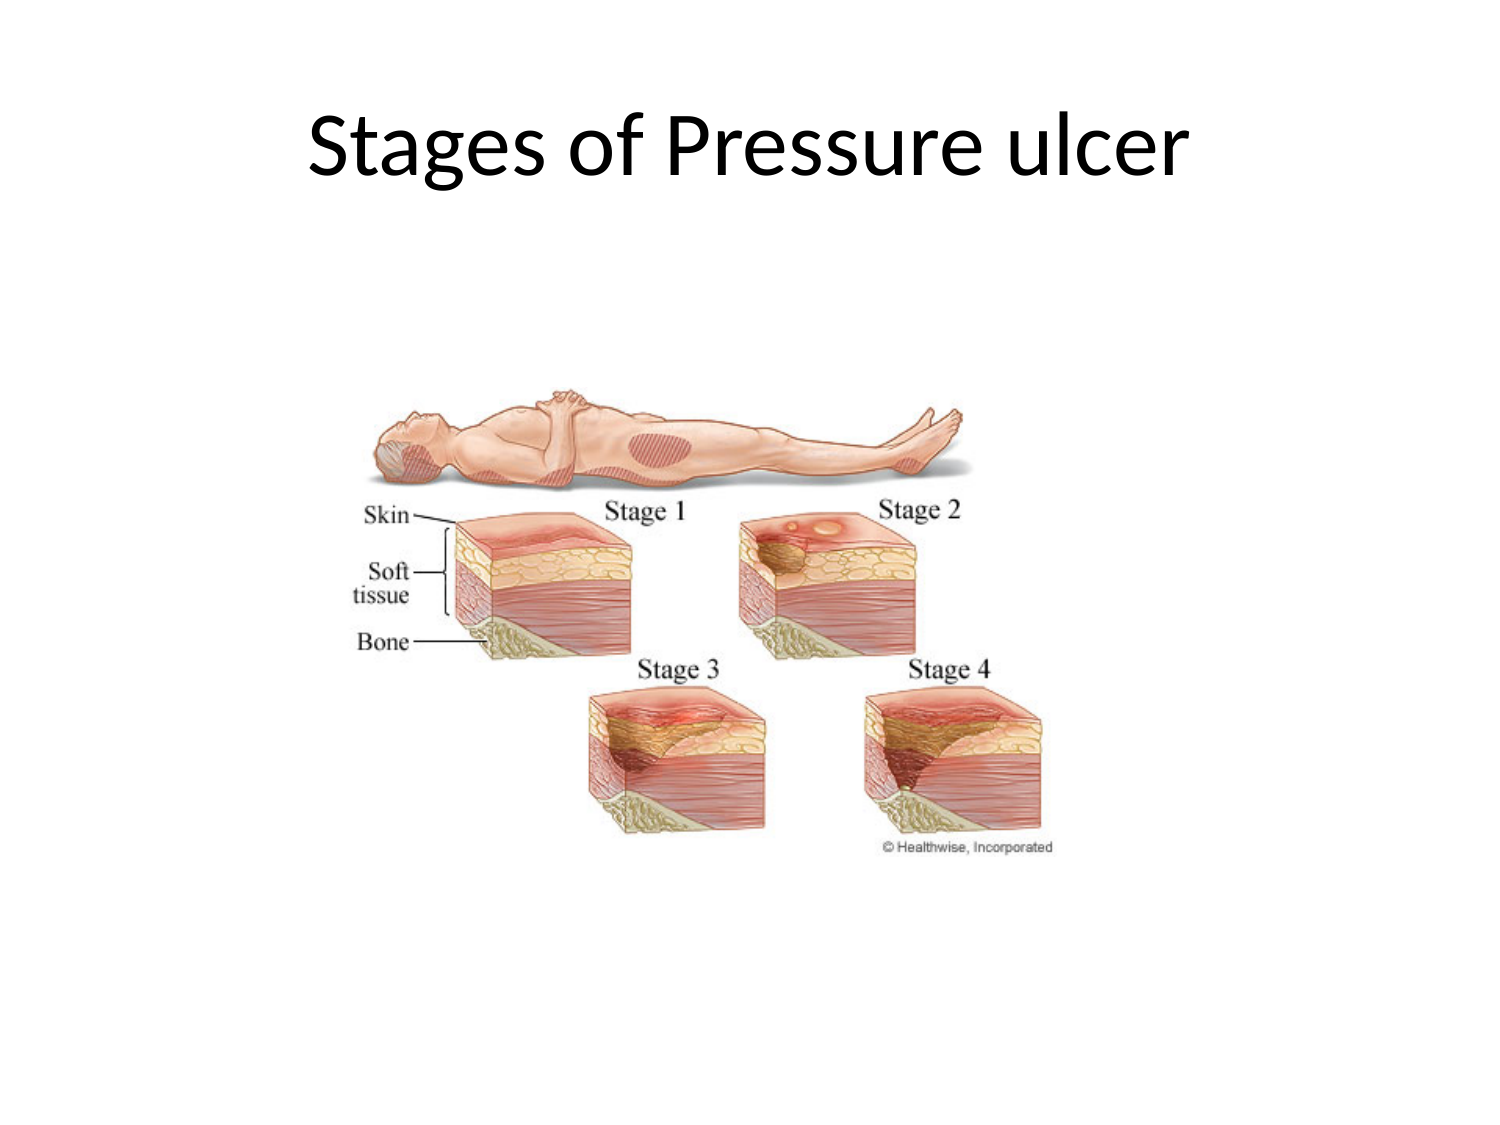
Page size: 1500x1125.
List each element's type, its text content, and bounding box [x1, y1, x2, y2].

picture [337, 387, 1057, 857]
title Stages of Pressure ulcer [75, 45, 1425, 233]
